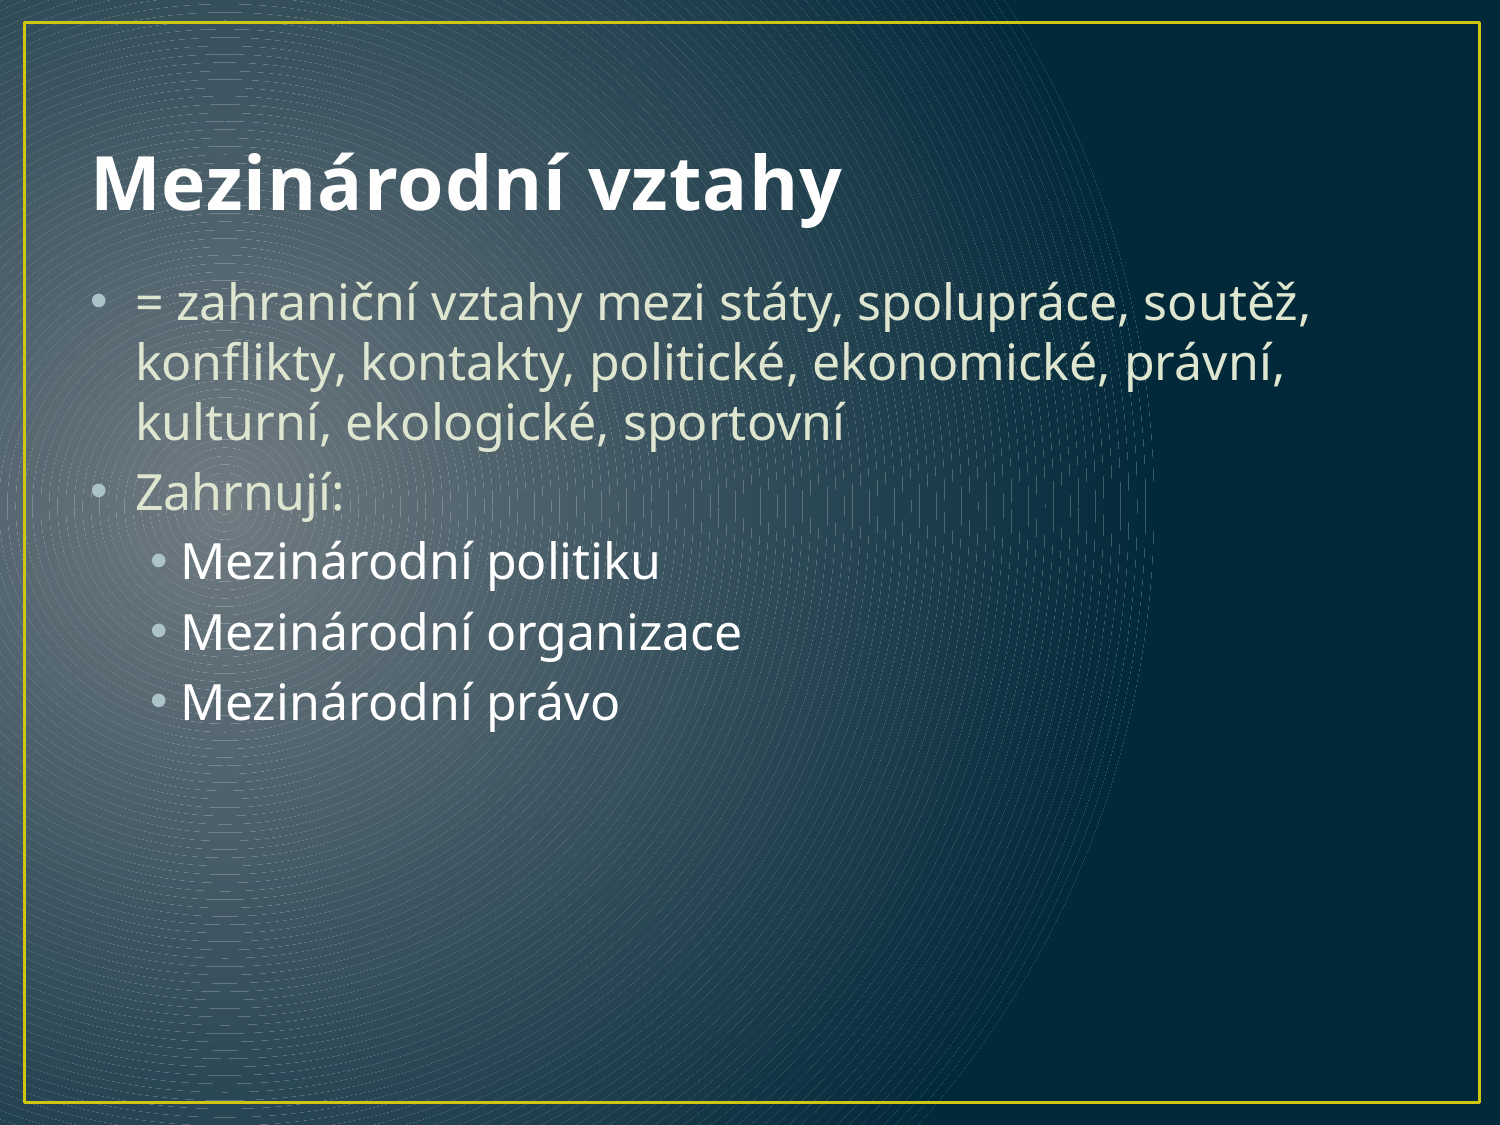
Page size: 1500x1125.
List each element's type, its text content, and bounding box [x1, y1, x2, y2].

list = zahraniční vztahy mezi státy, spolupráce, soutěž, konflikty, kontakty, politické, ekonomické, právní, kulturní, ekologické, sportovní Zahrnují: Mezinárodní politiku Mezinárodní organizace Mezinárodní právo [75, 262, 1425, 1005]
title Mezinárodní vztahy [75, 45, 1425, 233]
